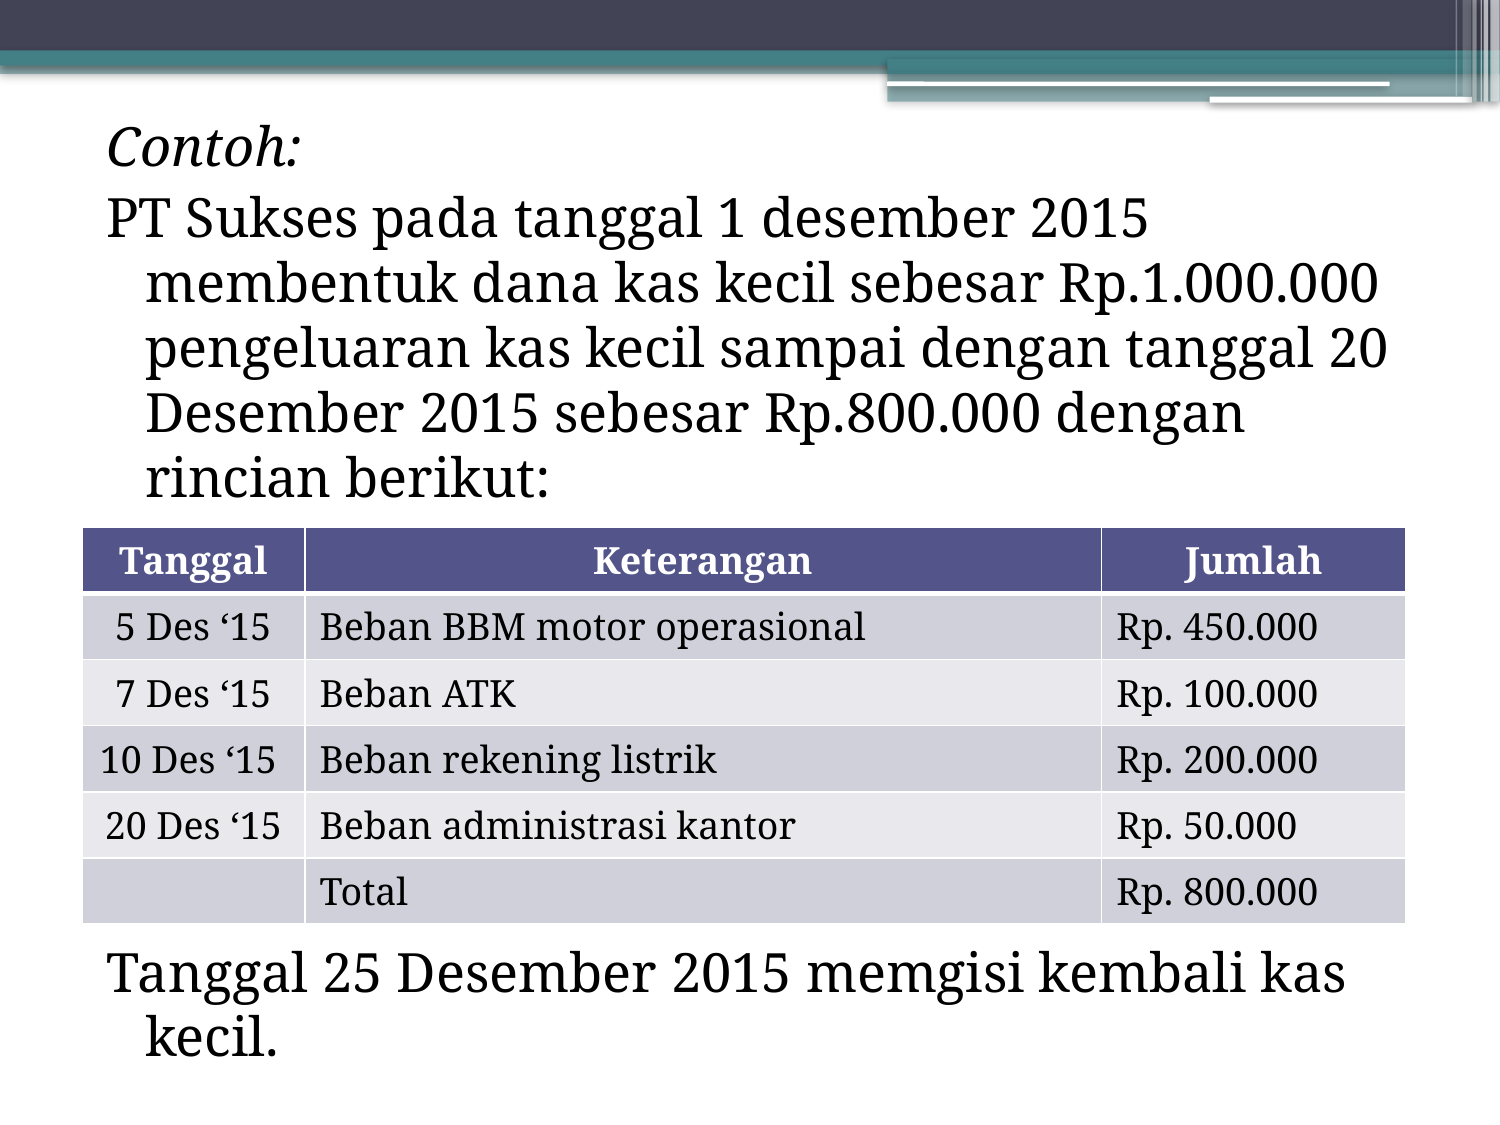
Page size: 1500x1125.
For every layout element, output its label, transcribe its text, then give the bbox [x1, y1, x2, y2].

table_cell Beban BBM motor operasional [306, 596, 1101, 659]
table_cell [83, 859, 304, 923]
table_cell Rp. 200.000 [1102, 726, 1405, 791]
table_cell 7 Des ‘15 [83, 660, 304, 725]
table_cell Rp. 100.000 [1102, 660, 1405, 725]
table_cell Rp. 450.000 [1102, 596, 1405, 659]
table_cell 20 Des ‘15 [83, 793, 304, 857]
table_cell Total [306, 859, 1101, 923]
table_cell Rp. 800.000 [1102, 859, 1405, 923]
table_cell Beban administrasi kantor [306, 793, 1101, 857]
table_cell Beban rekening listrik [306, 726, 1101, 791]
table_header Keterangan [306, 528, 1101, 591]
table_cell 5 Des ‘15 [83, 596, 304, 659]
table_header Jumlah [1102, 528, 1405, 591]
table_header Tanggal [83, 528, 304, 591]
list Contoh: PT Sukses pada tanggal 1 desember 2015 membentuk dana kas kecil sebesar Rp.1.000.000 pengeluaran kas kecil sampai dengan tanggal 20 Desember 2015 sebesar Rp.800.000 dengan rincian berikut: Tanggal 25 Desember 2015 memgisi kembali kas kecil. [75, 105, 1425, 1079]
table_cell 10 Des ‘15 [83, 726, 304, 791]
table_cell Rp. 50.000 [1102, 793, 1405, 857]
table_cell Beban ATK [306, 660, 1101, 725]
